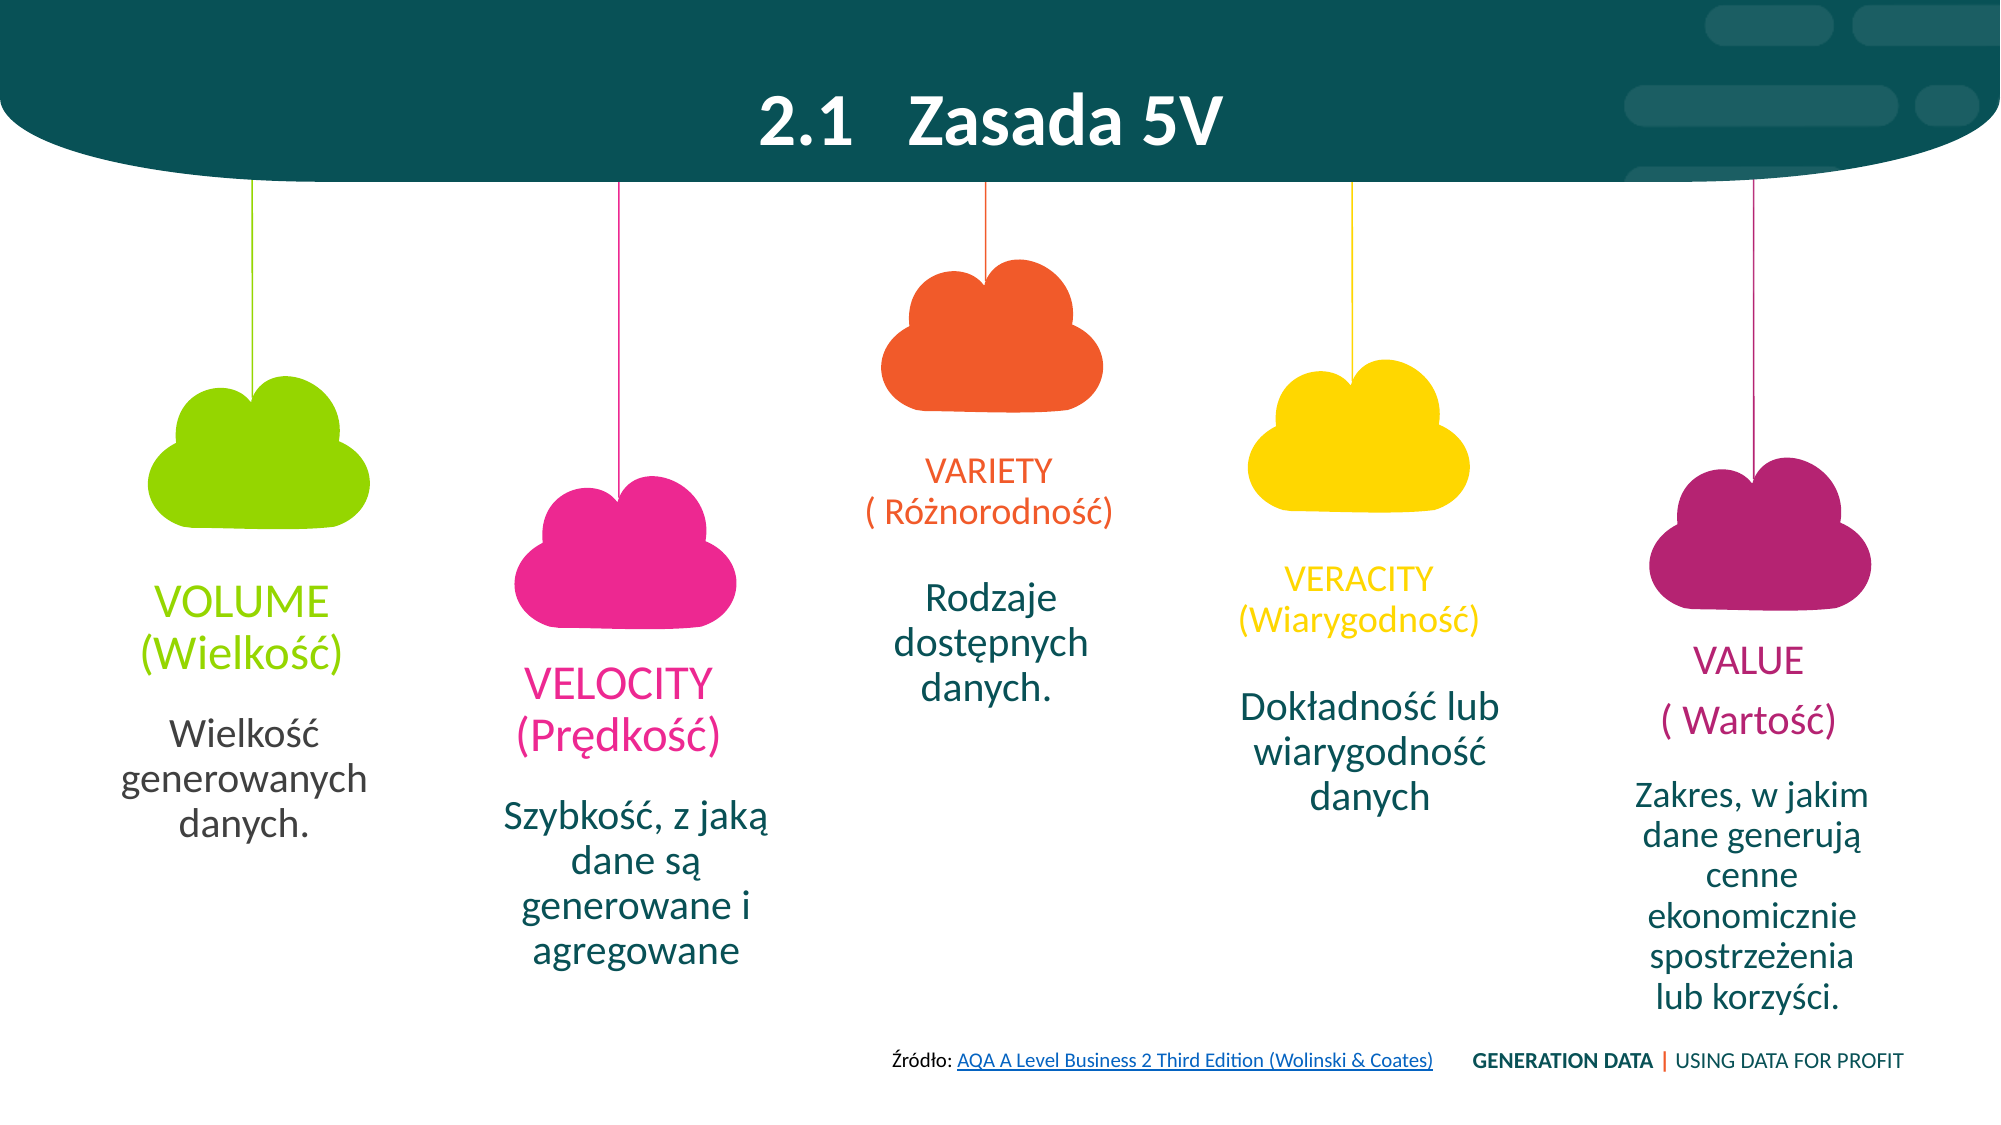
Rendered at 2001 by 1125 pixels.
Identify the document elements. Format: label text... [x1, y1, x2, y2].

list VALUE ( Wartość) [1609, 629, 1898, 752]
list Wielkość generowanych danych. [100, 704, 389, 946]
list VARIETY ( Różnorodność) [845, 430, 1133, 553]
text_box Źródło: AQA A Level Business 2 Third Edition (Wolinski & Coates) [877, 1039, 1878, 1080]
list Zakres, w jakim dane generują cenne ekonomicznie spostrzeżenia lub korzyści. [1587, 767, 1917, 1009]
list Szybkość, z jaką dane są generowane i agregowane [477, 786, 795, 1028]
list Dokładność lub wiarygodność danych [1217, 676, 1523, 918]
list VOLUME (Wielkość) [98, 566, 386, 689]
text_box 2.1 Zasada 5V [0, 0, 1992, 141]
list VERACITY (Wiarygodność) [1215, 539, 1503, 662]
list VELOCITY (Prędkość) [475, 648, 763, 771]
list Rodzaje dostępnych danych. [847, 567, 1136, 809]
